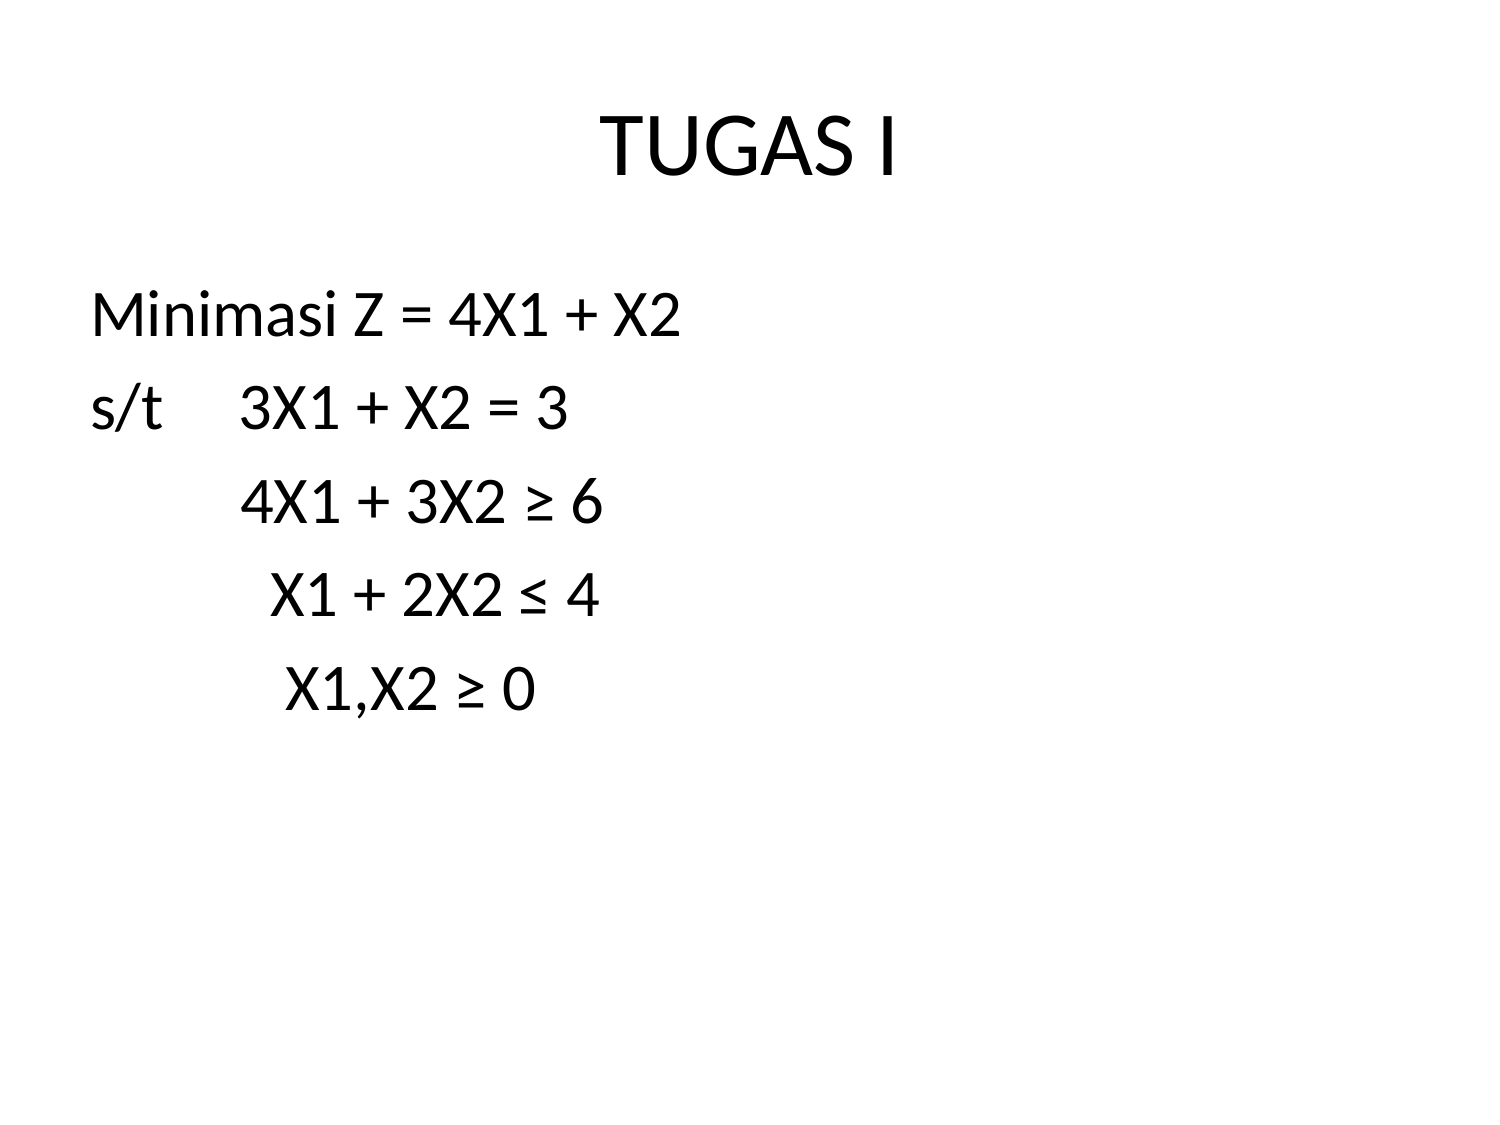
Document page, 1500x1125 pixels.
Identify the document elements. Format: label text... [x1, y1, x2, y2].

list Minimasi Z = 4X1 + X2 s/t 3X1 + X2 = 3 4X1 + 3X2 ≥ 6 X1 + 2X2 ≤ 4 X1,X2 ≥ 0 [75, 262, 1425, 1005]
title TUGAS I [75, 45, 1425, 233]
